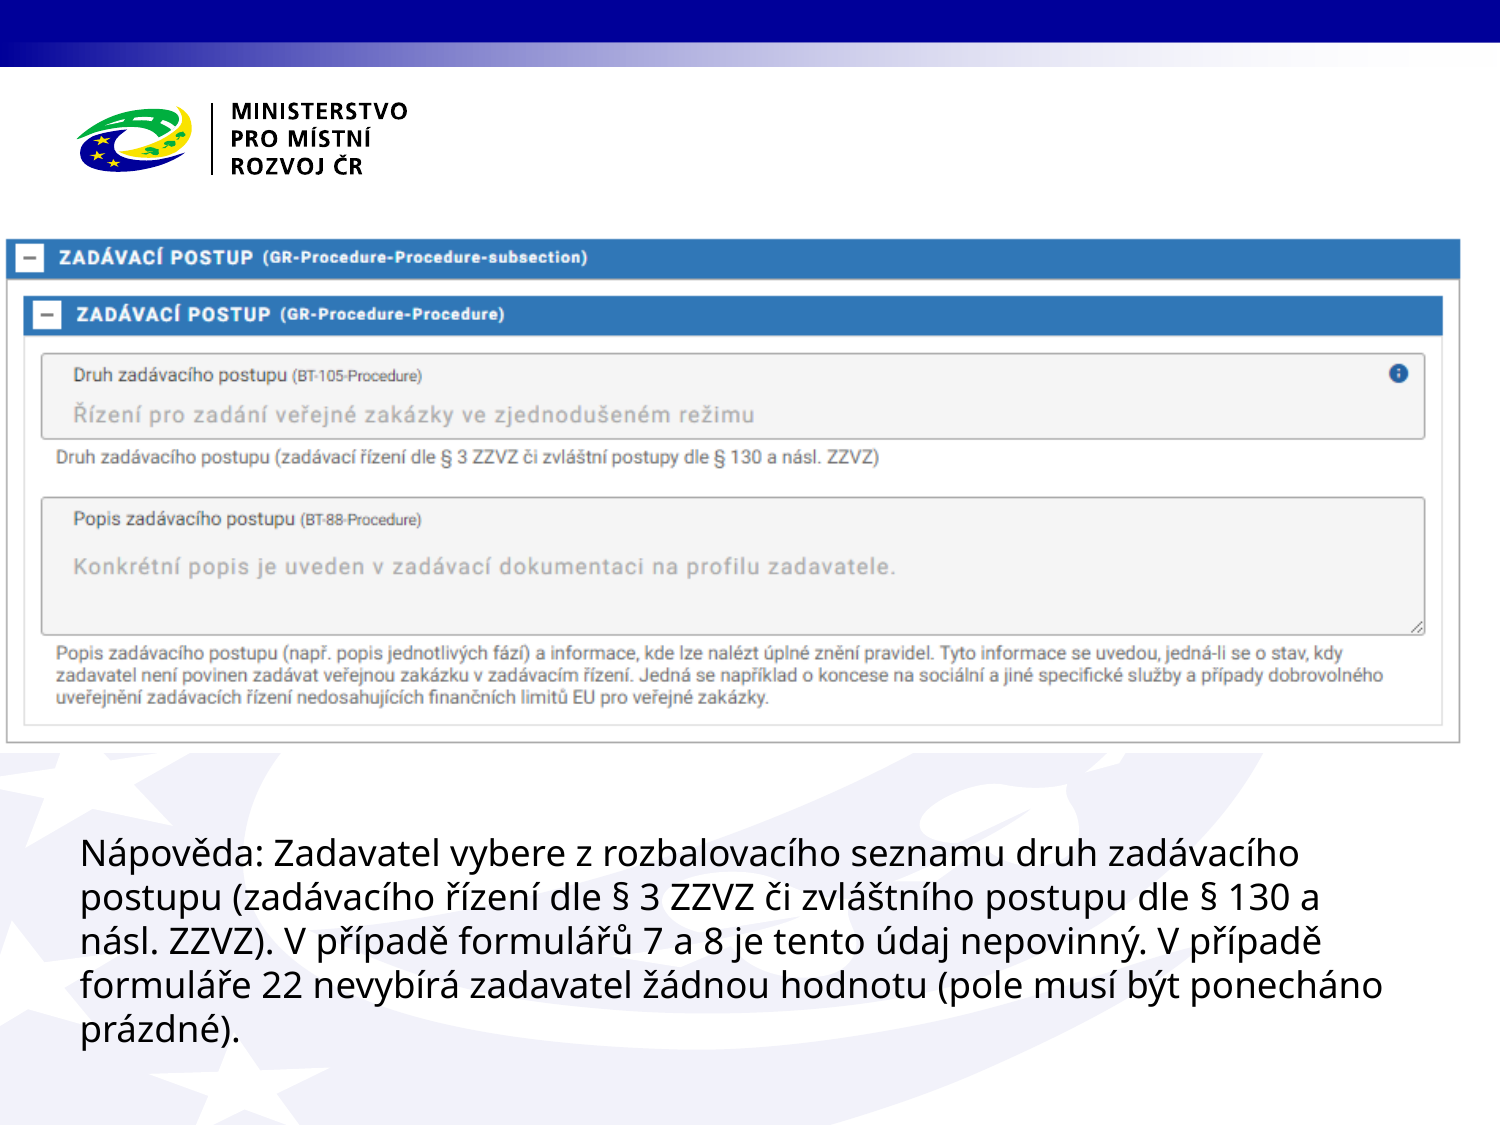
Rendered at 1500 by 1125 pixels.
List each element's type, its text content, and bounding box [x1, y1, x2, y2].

list Nápověda: Zadavatel vybere z rozbalovacího seznamu druh zadávacího postupu (zadávacího řízení dle § 3 ZZVZ či zvláštního postupu dle § 130 a násl. ZZVZ). V případě formulářů 7 a 8 je tento údaj nepovinný. V případě formuláře 22 nevybírá zadavatel žádnou hodnotu (pole musí být ponecháno prázdné). [64, 822, 1425, 1059]
picture [0, 232, 1470, 754]
